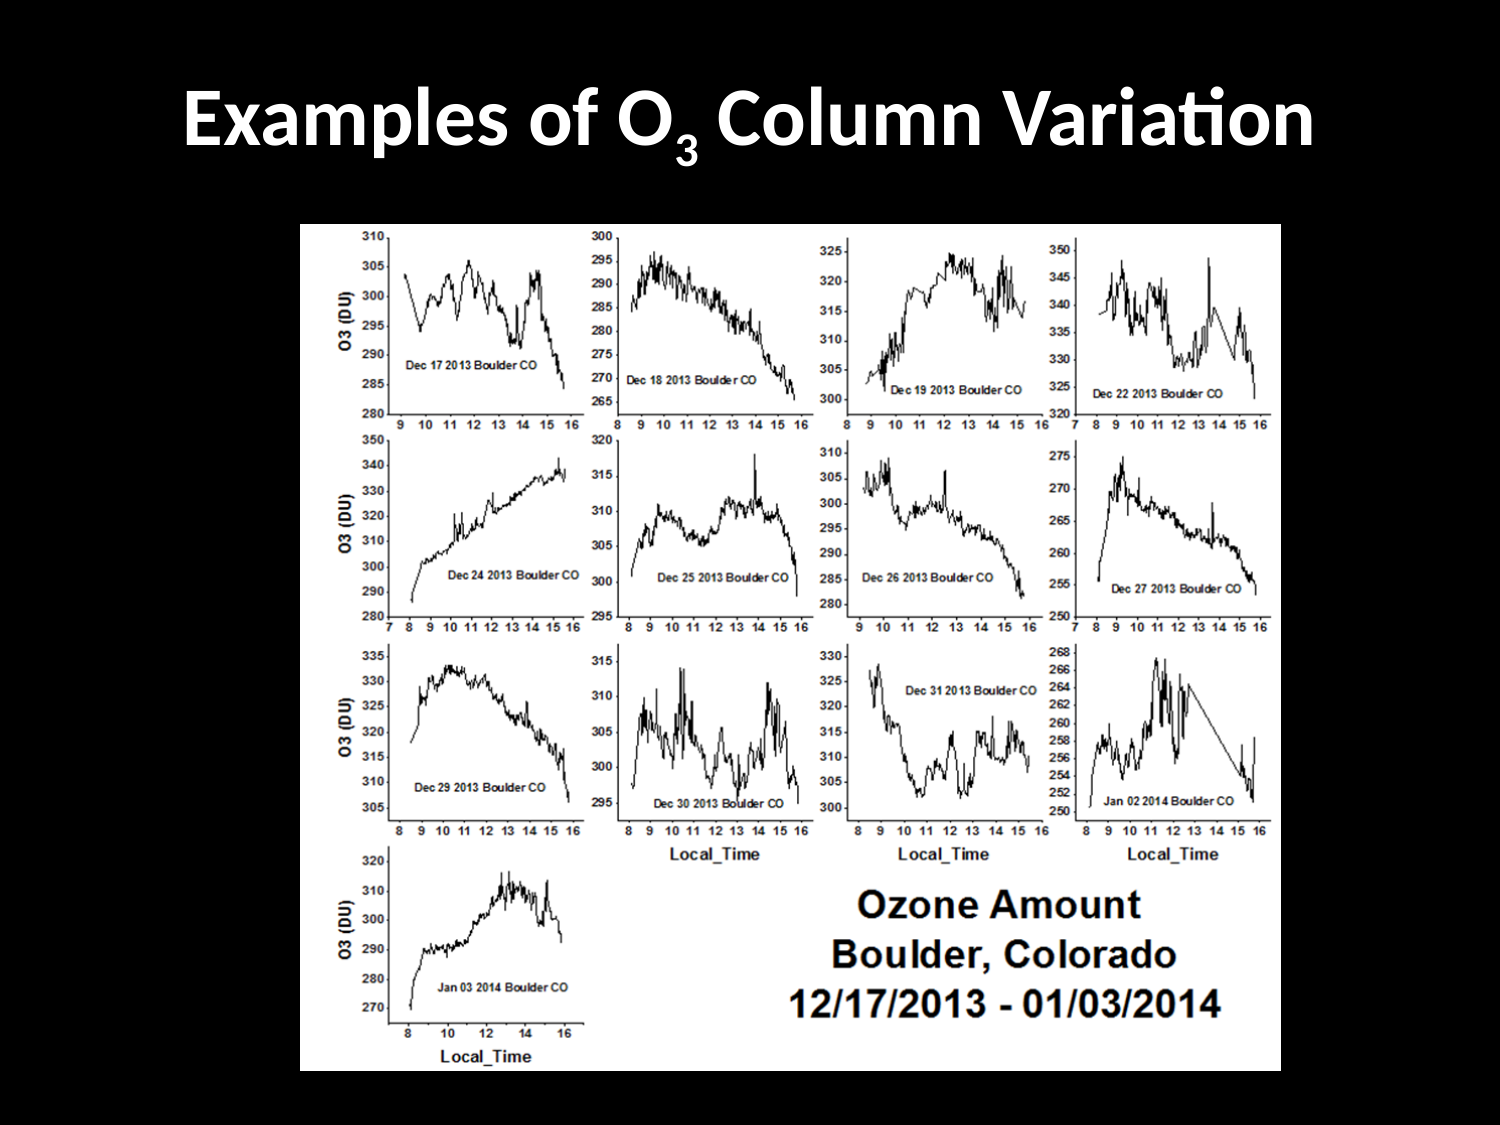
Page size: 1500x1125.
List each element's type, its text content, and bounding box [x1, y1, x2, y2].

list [299, 224, 1281, 1071]
title Examples of O3 Column Variation [75, 24, 1425, 213]
